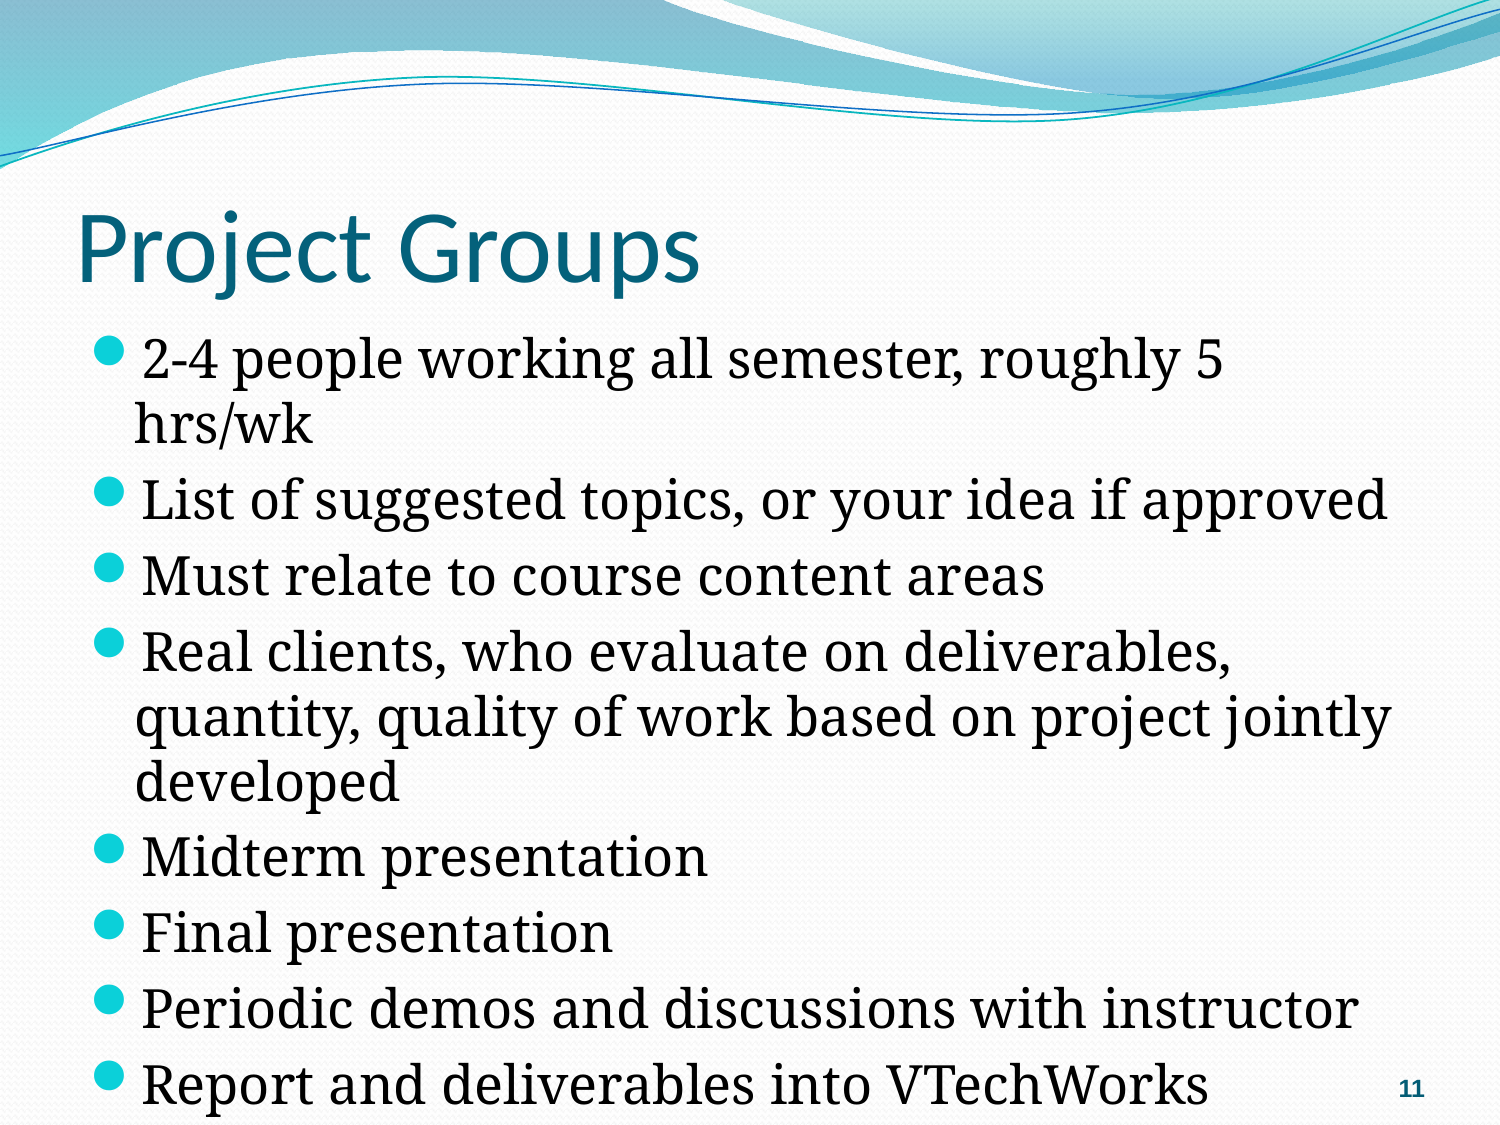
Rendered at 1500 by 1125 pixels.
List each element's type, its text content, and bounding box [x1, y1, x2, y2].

title Project Groups [75, 115, 1425, 303]
list 2-4 people working all semester, roughly 5 hrs/wk List of suggested topics, or your idea if approved Must relate to course content areas Real clients, who evaluate on deliverables, quantity, quality of work based on project jointly developed Midterm presentation Final presentation Periodic demos and discussions with instructor Report and deliverables into VTechWorks [75, 317, 1425, 1038]
slide_number 11 [1299, 1042, 1425, 1103]
